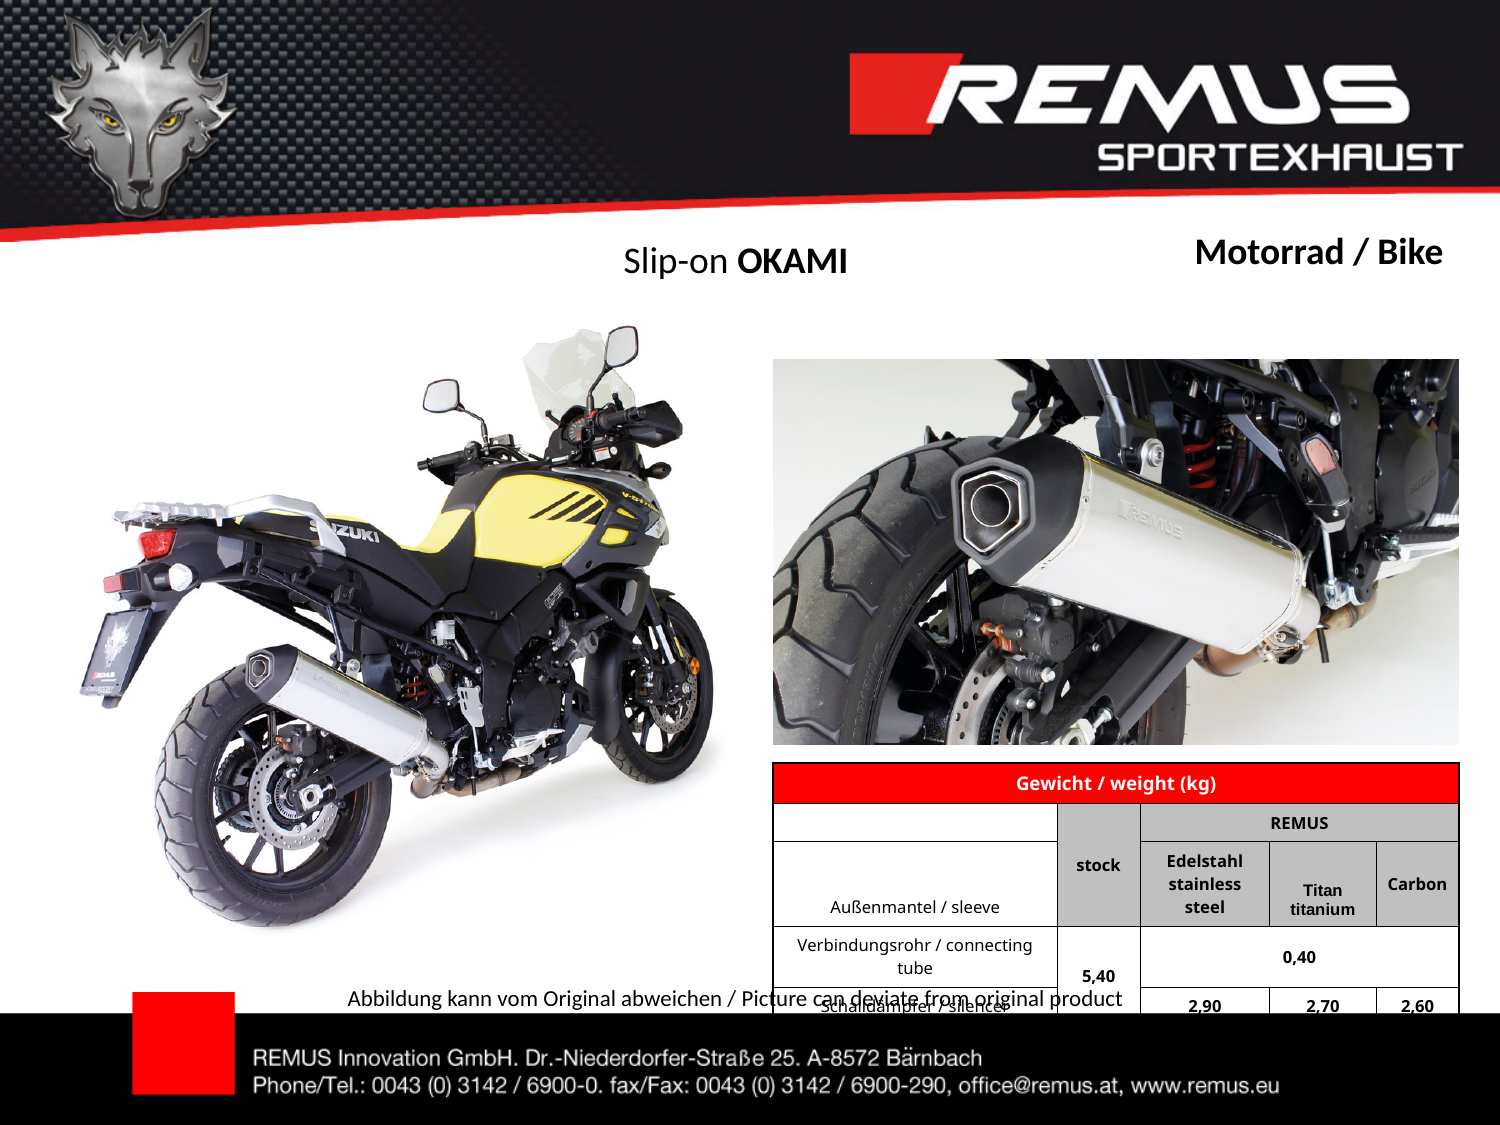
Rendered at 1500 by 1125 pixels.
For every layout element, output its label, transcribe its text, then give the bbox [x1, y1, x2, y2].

table_cell 0,40 [1141, 927, 1458, 987]
list Motorrad / Bike [1151, 219, 1459, 303]
table_cell Edelstahl stainless steel [1141, 842, 1269, 926]
picture [0, 0, 1500, 242]
list Abbildung kann vom Original abweichen / Picture can deviate from original product [313, 975, 772, 1016]
table_cell [774, 804, 1057, 841]
table_cell 2,70 [1270, 988, 1376, 1024]
picture [0, 992, 1500, 1125]
table_header Gewicht / weight (kg) [774, 764, 1458, 803]
picture [773, 359, 1460, 746]
table_cell Titan titanium [1270, 842, 1376, 926]
table_cell REMUS [1141, 804, 1458, 841]
table_cell Verbindungsrohr / connecting tube [774, 927, 1057, 987]
table_cell 2,90 [1141, 988, 1269, 1024]
picture [60, 316, 735, 943]
table_cell stock [1058, 804, 1140, 926]
table_cell 2,60 [1377, 988, 1458, 1024]
table_cell Carbon [1377, 842, 1458, 926]
table_cell Schalldämpfer / silencer [774, 988, 1057, 1024]
text_box Slip-on OKAMI [495, 228, 977, 279]
table_cell Außenmantel / sleeve [774, 842, 1057, 926]
table_cell 5,40 [1058, 927, 1140, 1024]
